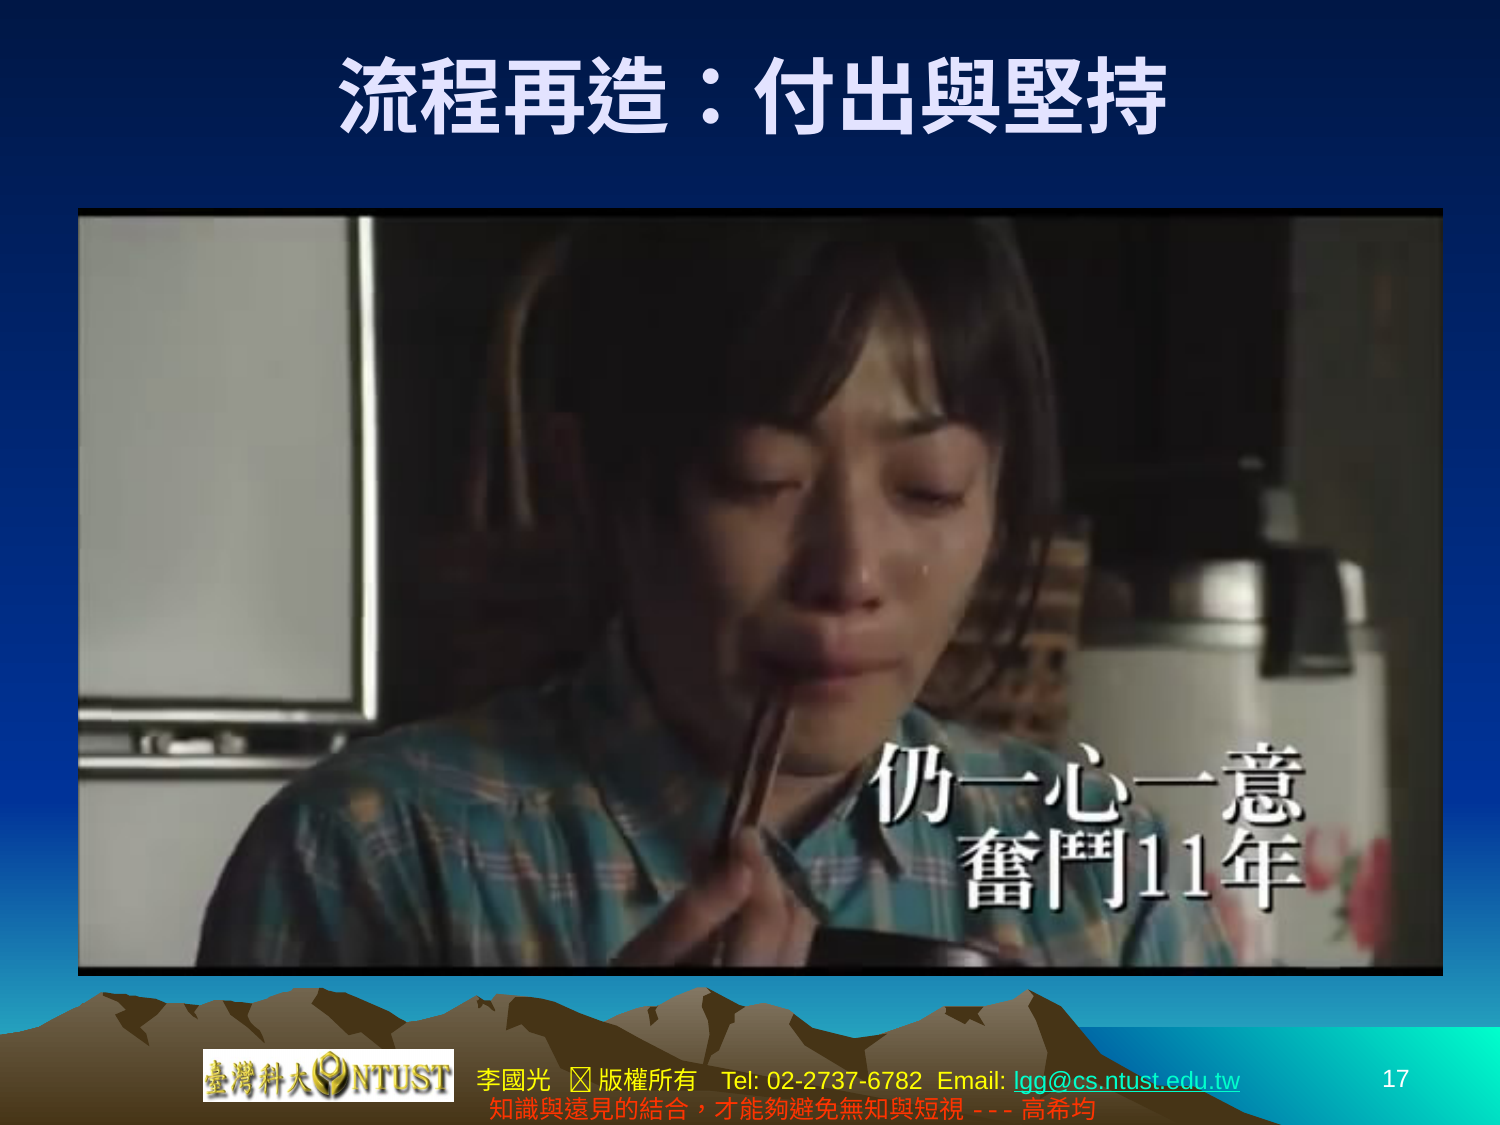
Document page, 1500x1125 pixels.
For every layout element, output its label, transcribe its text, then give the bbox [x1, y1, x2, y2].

picture [203, 1049, 454, 1102]
slide_number 17 [1074, 1024, 1426, 1101]
picture [77, 207, 1444, 977]
title 流程再造：付出與堅持 [77, 0, 1429, 188]
